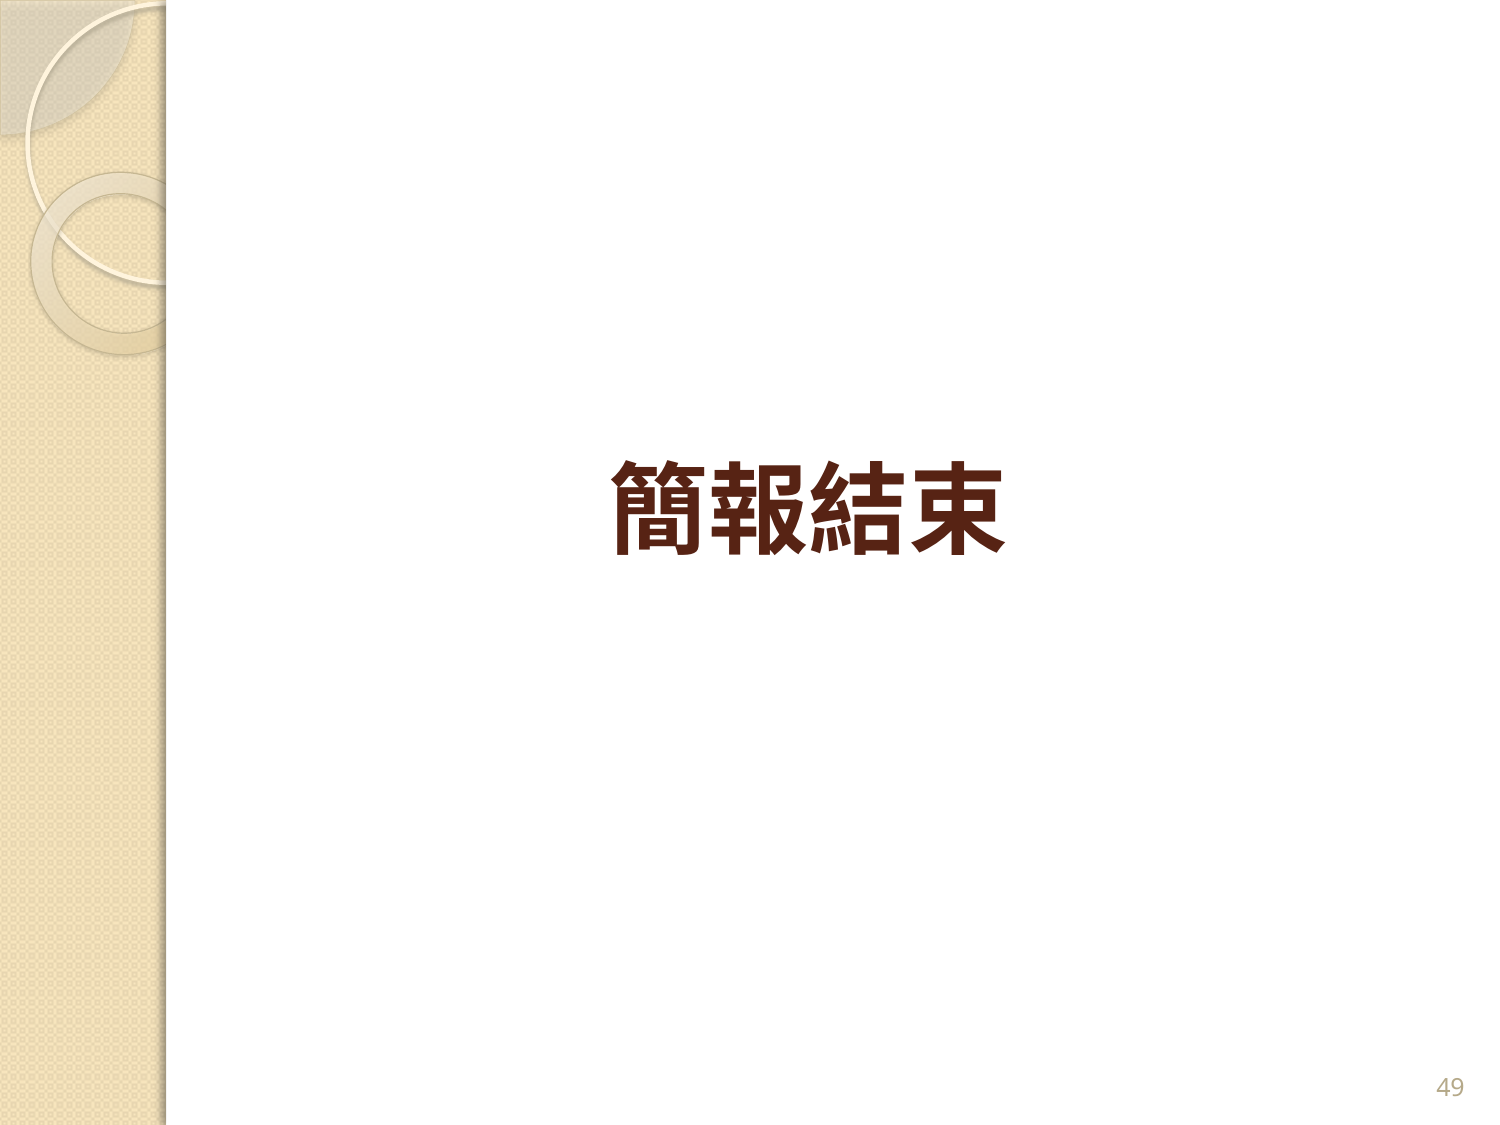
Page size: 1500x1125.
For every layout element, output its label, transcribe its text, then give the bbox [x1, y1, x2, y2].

slide_number 48 [1413, 1034, 1488, 1113]
title 簡報結束 [171, 385, 1447, 627]
